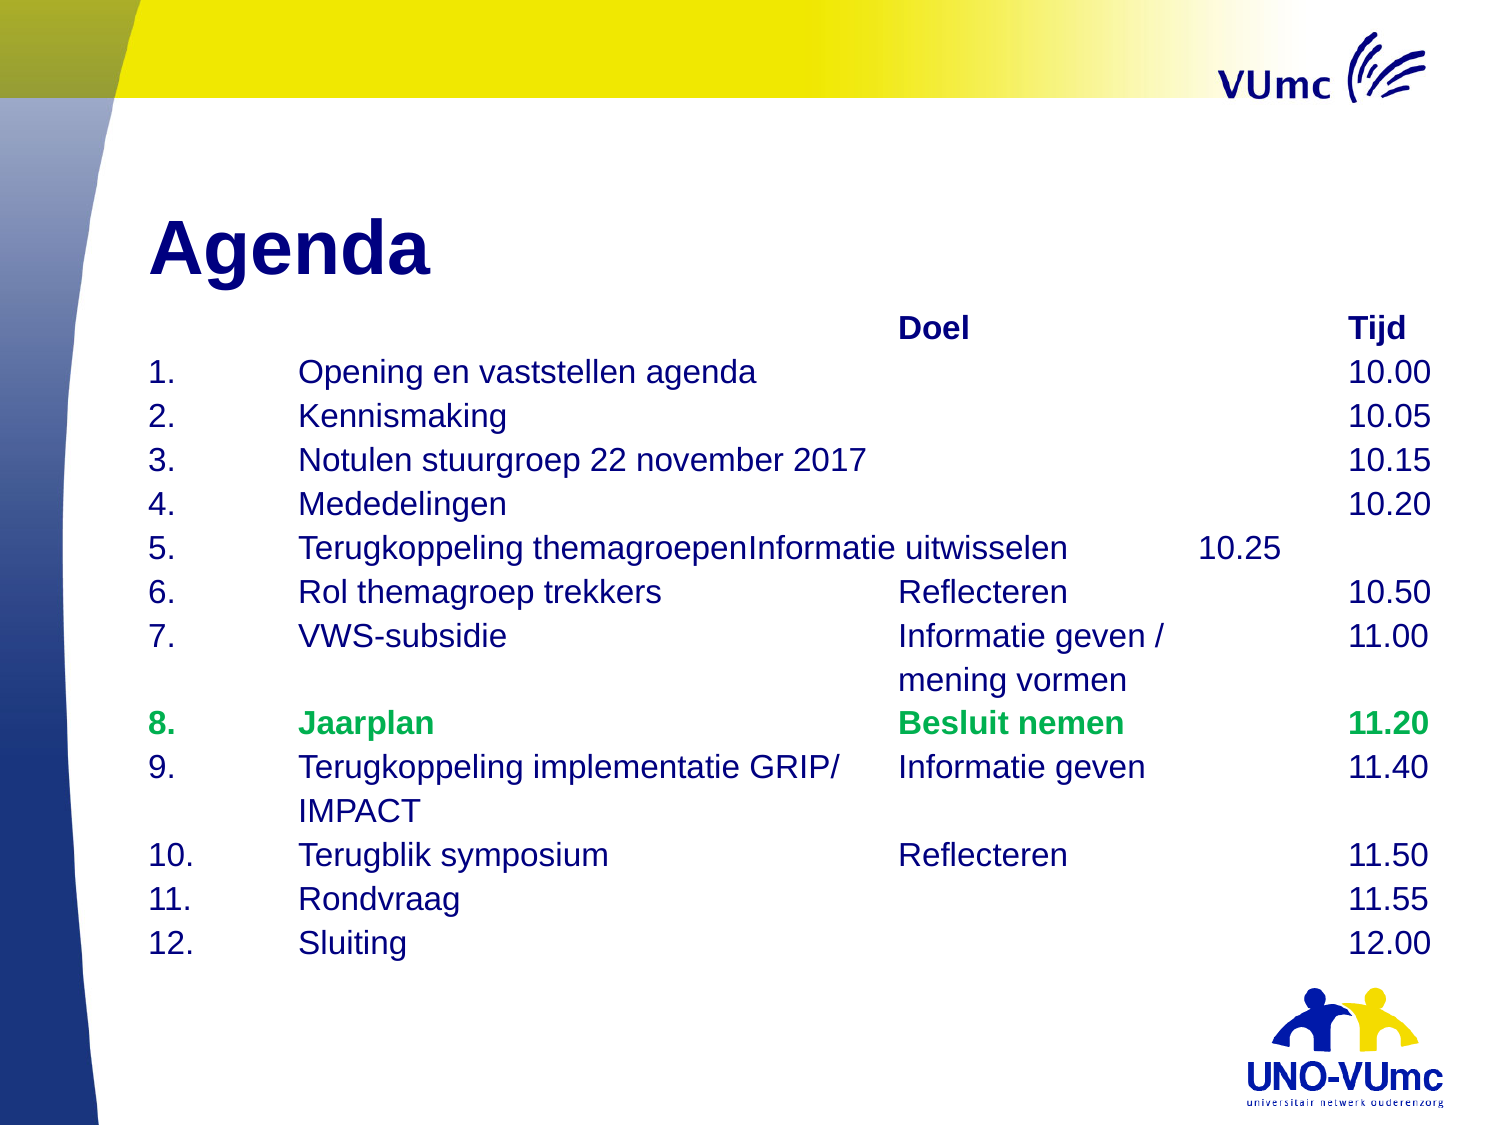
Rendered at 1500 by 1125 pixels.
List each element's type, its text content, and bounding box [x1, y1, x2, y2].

list Doel Tijd 1. Opening en vaststellen agenda 10.00 2. Kennismaking 10.05 3. Notulen stuurgroep 22 november 2017 10.15 4. Mededelingen 10.20 5. Terugkoppeling themagroepen Informatie uitwisselen 10.25 6. Rol themagroep trekkers Reflecteren 10.50 7. VWS-subsidie Informatie geven / 11.00 mening vormen 8. Jaarplan Besluit nemen 11.20 9. Terugkoppeling implementatie GRIP/ Informatie geven 11.40 IMPACT 10. Terugblik symposium Reflecteren 11.50 11. Rondvraag 11.55 12. Sluiting 12.00 [148, 302, 1471, 970]
picture [0, 0, 1500, 1125]
title Agenda [148, 158, 1387, 302]
